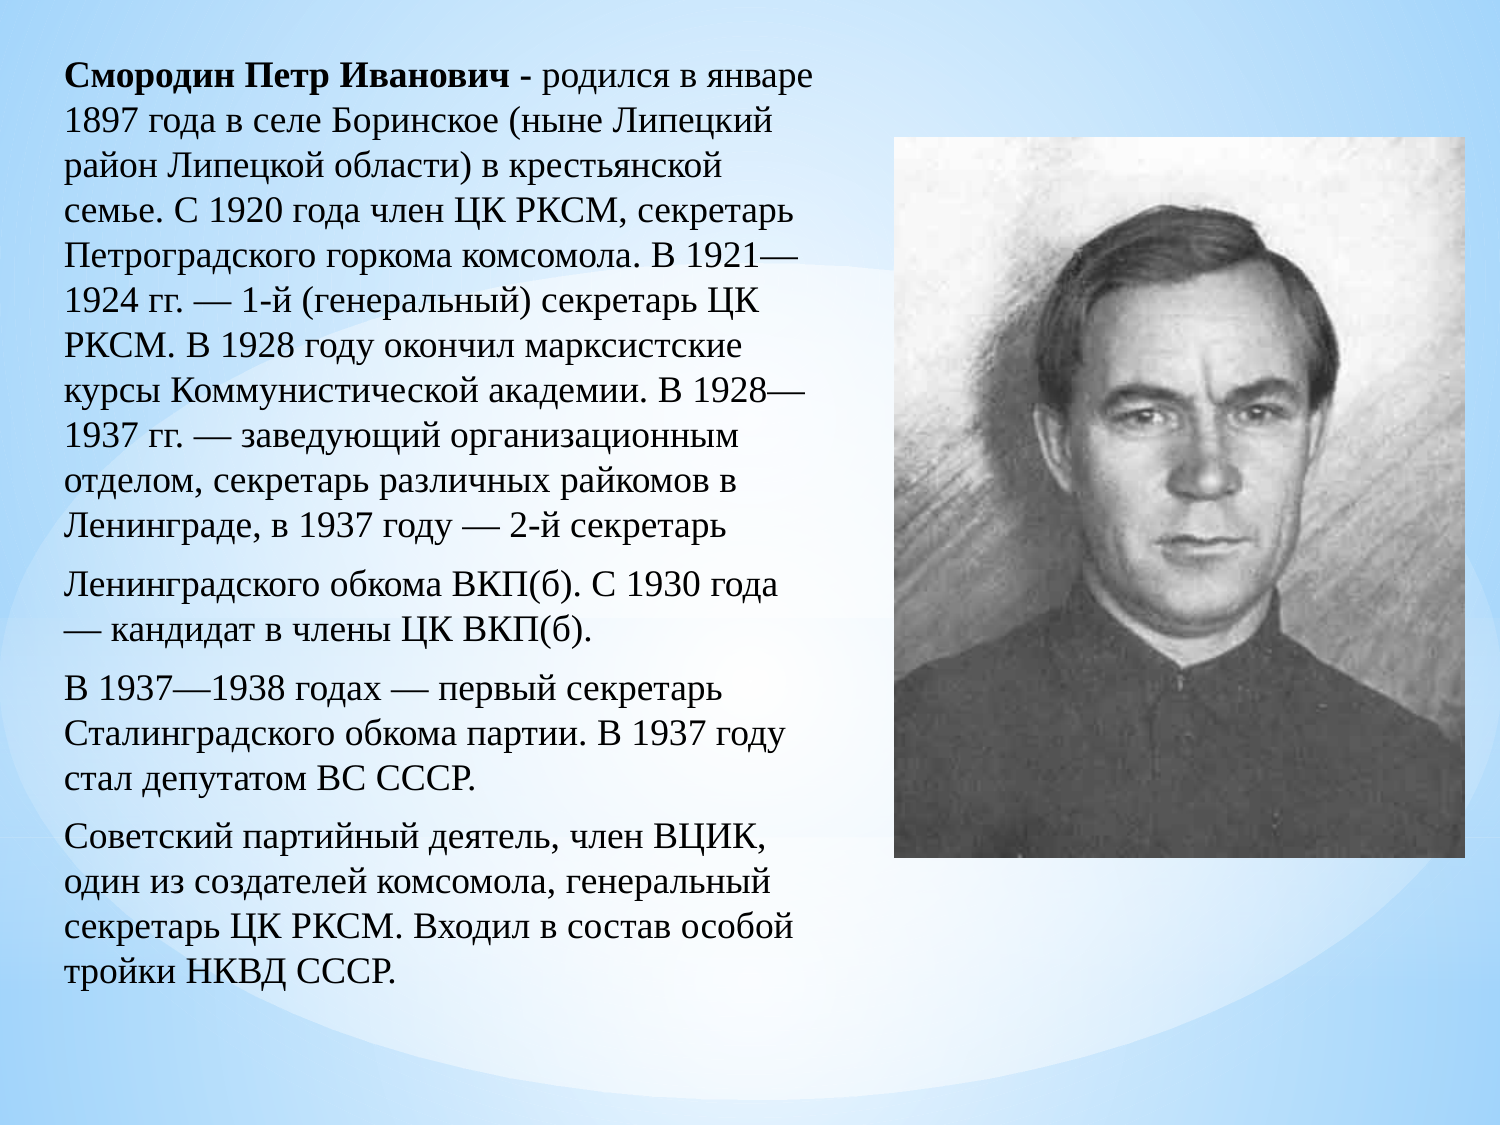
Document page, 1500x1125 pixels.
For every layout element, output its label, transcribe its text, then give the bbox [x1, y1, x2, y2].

list Смородин Петр Иванович - родился в январе 1897 года в селе Боринское (ныне Липецкий район Липецкой области) в крестьянской семье. С 1920 года член ЦК РКСМ, секретарь Петроградского горкома комсомола. В 1921—1924 гг. — 1-й (генеральный) секретарь ЦК РКСМ. В 1928 году окончил марксистские курсы Коммунистической академии. В 1928—1937 гг. — заведующий организационным отделом, секретарь различных райкомов в Ленинграде, в 1937 году — 2-й секретарь Ленинградского обкома ВКП(б). С 1930 года — кандидат в члены ЦК ВКП(б). В 1937—1938 годах — первый секретарь Сталинградского обкома партии. В 1937 году стал депутатом ВС СССР. Советский партийный деятель, член ВЦИК, один из создателей комсомола, генеральный секретарь ЦК РКСМ. Входил в состав особой тройки НКВД СССР. [41, 42, 833, 1047]
picture [894, 136, 1465, 858]
